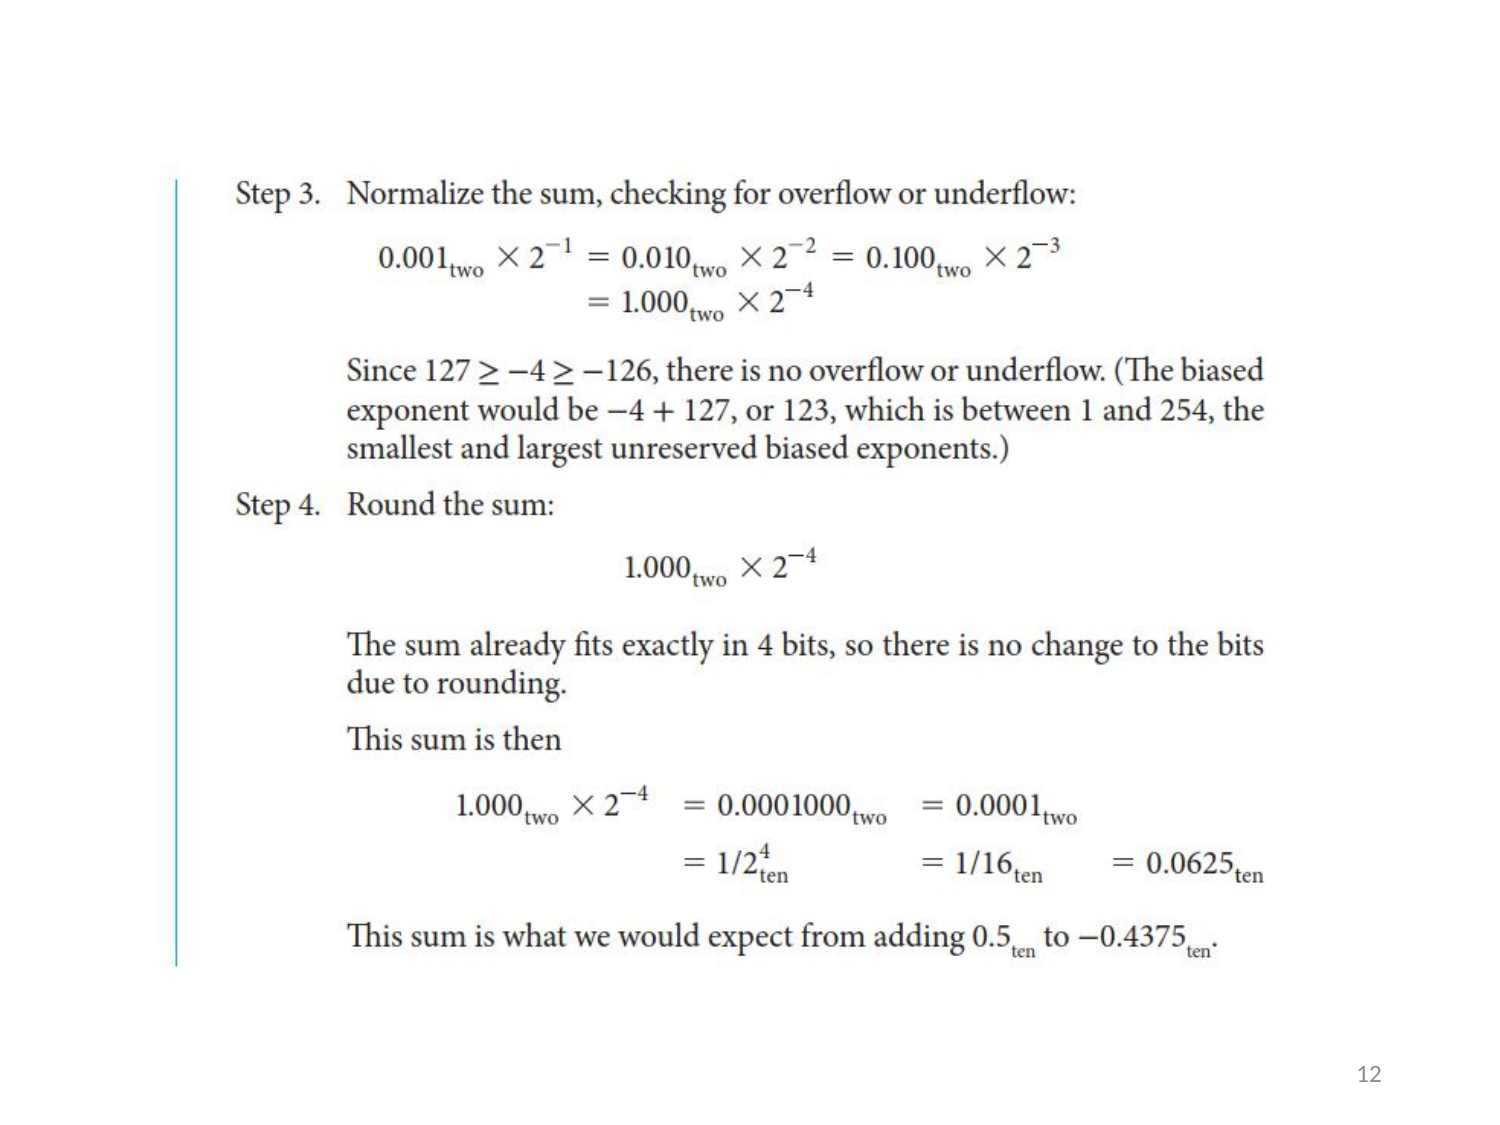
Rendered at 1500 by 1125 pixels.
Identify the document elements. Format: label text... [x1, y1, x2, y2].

slide_number 12 [1059, 1042, 1397, 1103]
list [156, 163, 1327, 983]
